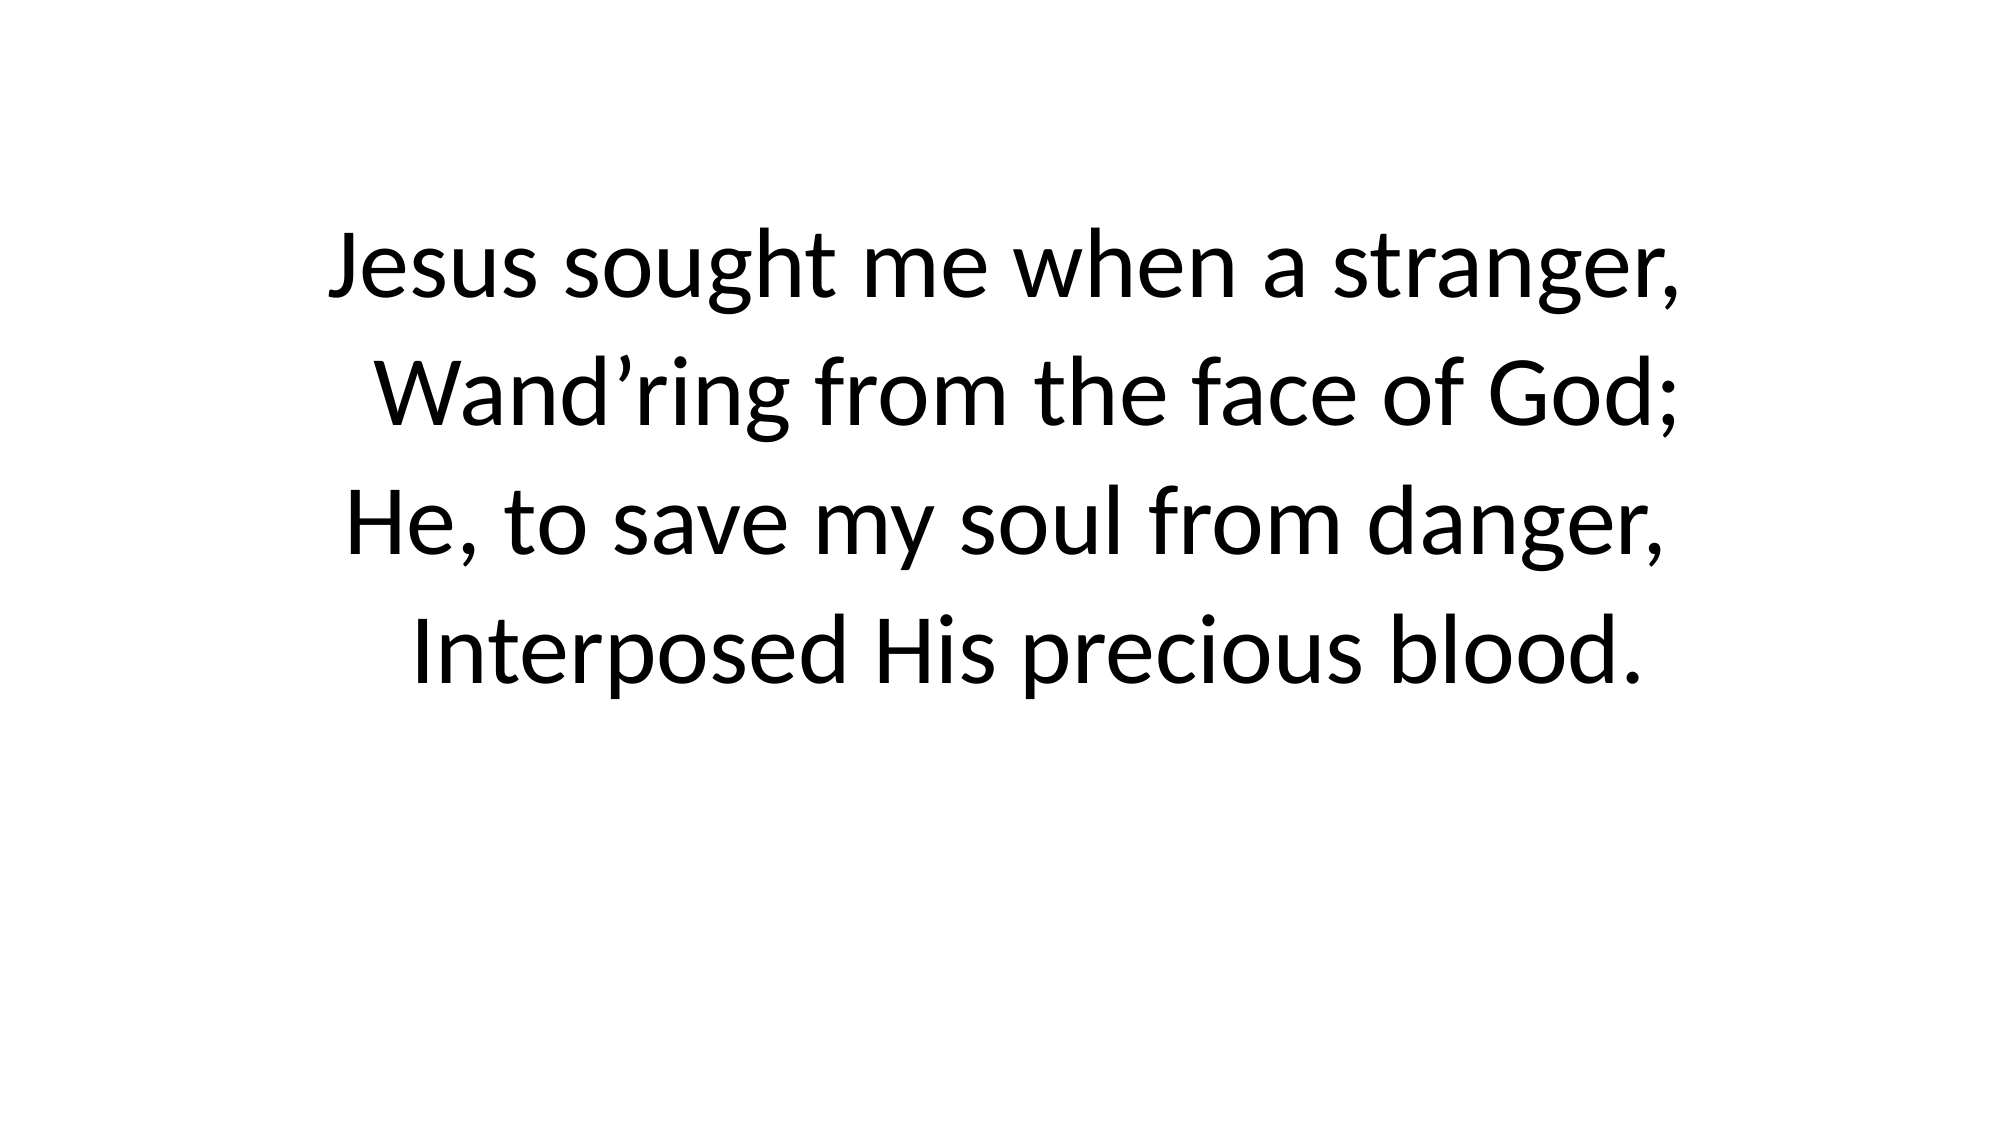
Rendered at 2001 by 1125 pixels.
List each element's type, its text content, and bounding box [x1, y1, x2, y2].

subtitle Jesus sought me when a stranger, Wand’ring from the face of God; He, to save my soul from danger, Interposed His precious blood. [99, 62, 1913, 1063]
